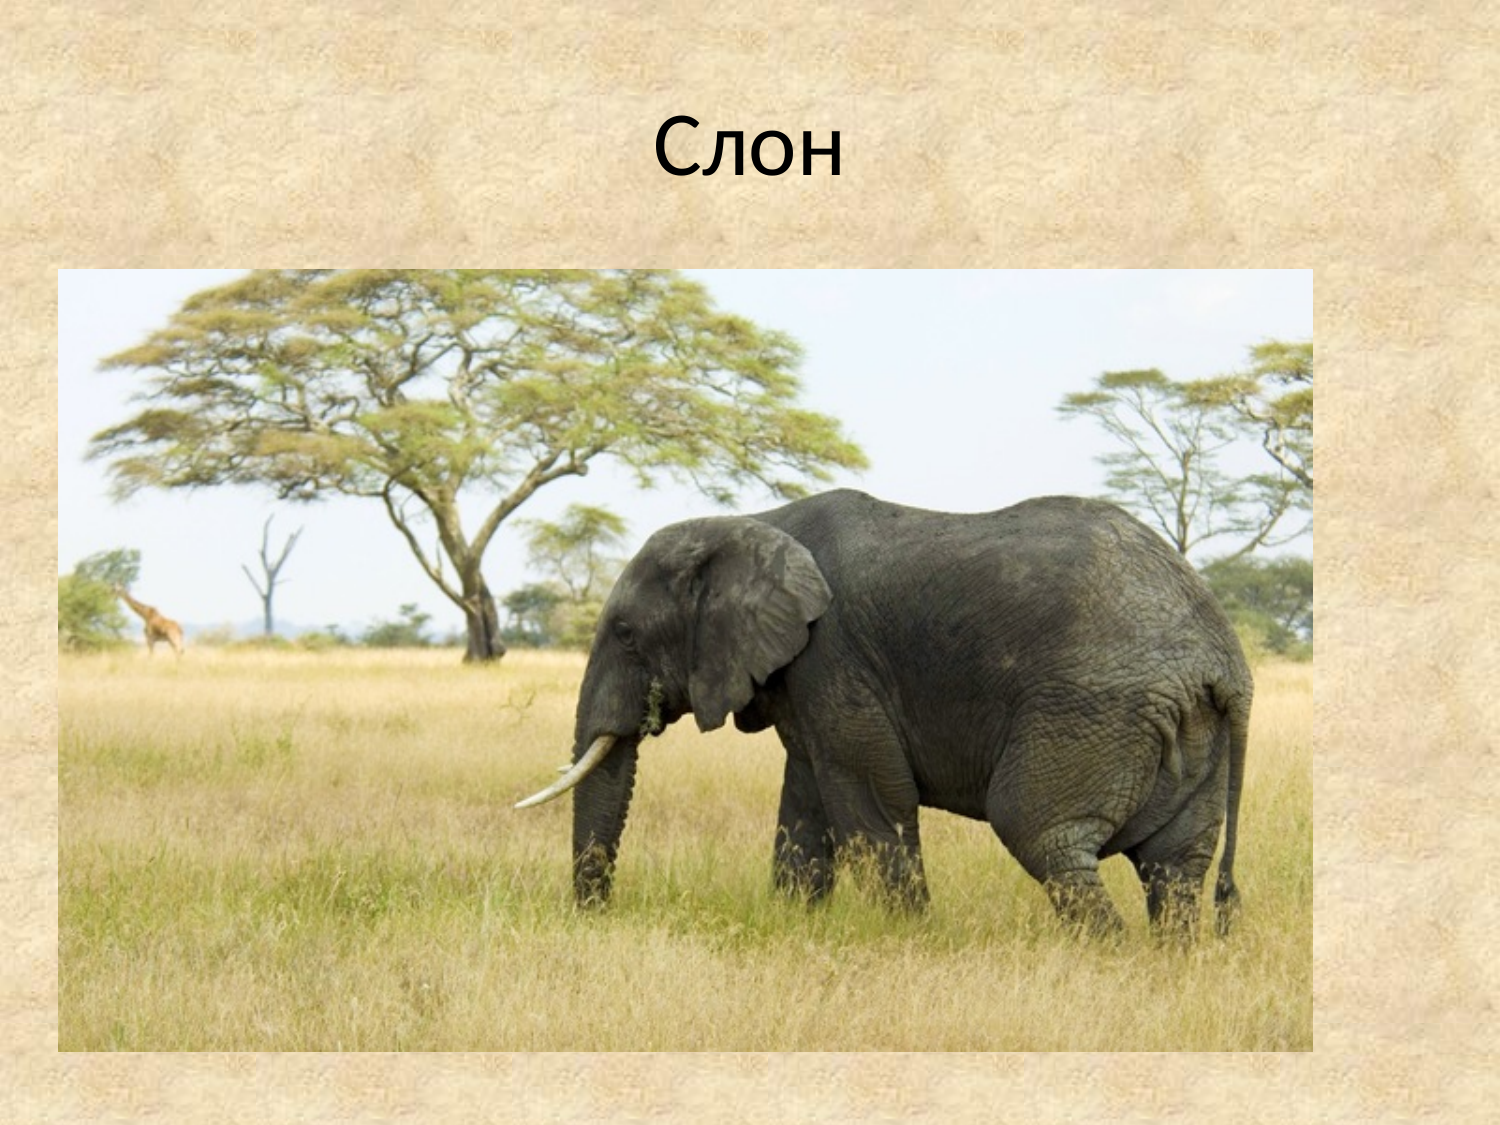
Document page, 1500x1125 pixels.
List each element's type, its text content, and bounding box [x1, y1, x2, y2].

title Слон [75, 45, 1425, 233]
picture [0, 0, 1500, 1125]
